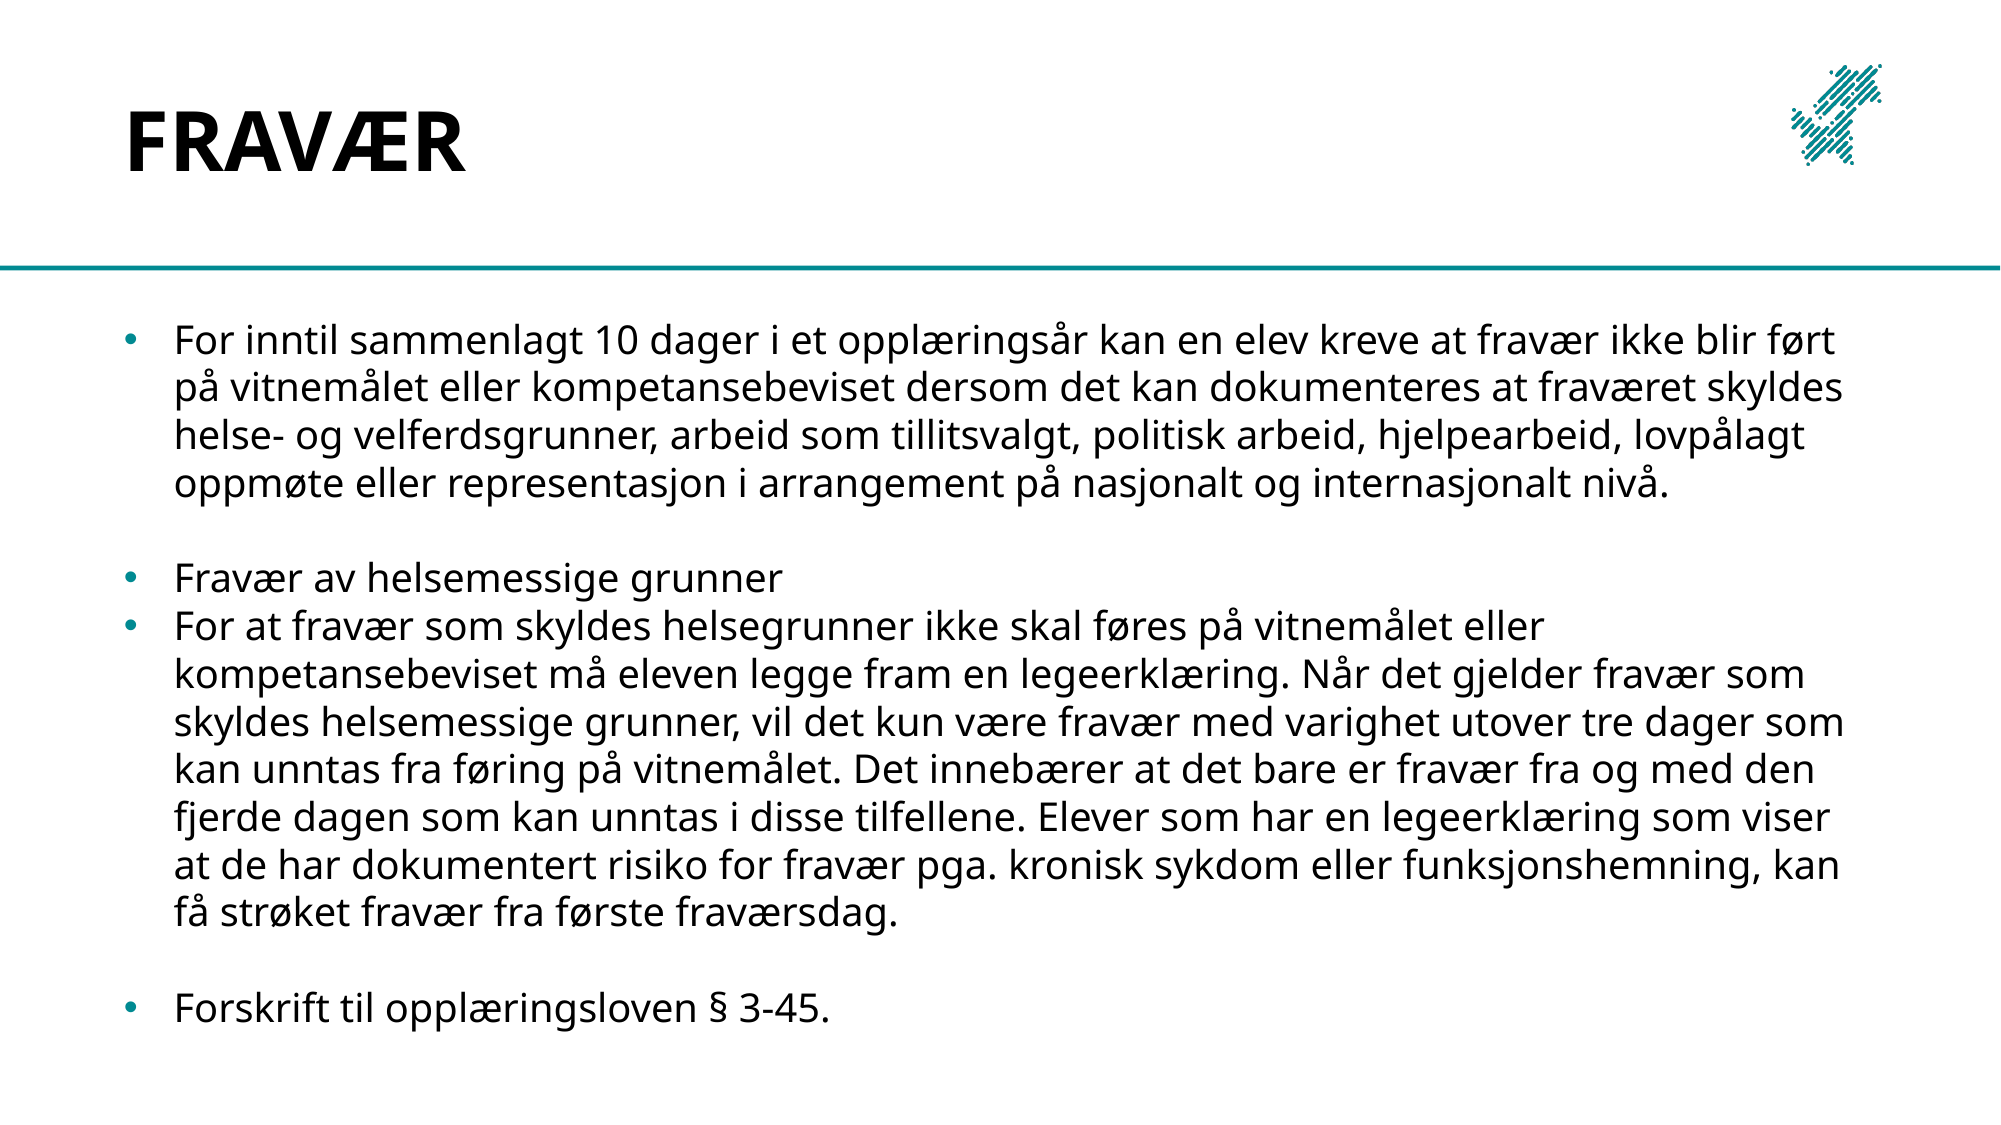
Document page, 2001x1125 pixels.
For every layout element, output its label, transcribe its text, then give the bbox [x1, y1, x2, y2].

picture [1791, 64, 1882, 166]
list For inntil sammenlagt 10 dager i et opplæringsår kan en elev kreve at fravær ikke blir ført på vitnemålet eller kompetansebeviset dersom det kan dokumenteres at fraværet skyldes helse- og velferdsgrunner, arbeid som tillitsvalgt, politisk arbeid, hjelpearbeid, lovpålagt oppmøte eller representasjon i arrangement på nasjonalt og internasjonalt nivå. Fravær av helsemessige grunner For at fravær som skyldes helsegrunner ikke skal føres på vitnemålet eller kompetansebeviset må eleven legge fram en legeerklæring. Når det gjelder fravær som skyldes helsemessige grunner, vil det kun være fravær med varighet utover tre dager som kan unntas fra føring på vitnemålet. Det innebærer at det bare er fravær fra og med den fjerde dagen som kan unntas i disse tilfellene. Elever som har en legeerklæring som viser at de har dokumentert risiko for fravær pga. kronisk sykdom eller funksjonshemning, kan få strøket fravær fra første fraværsdag. Forskrift til opplæringsloven § 3-45. [123, 314, 1877, 1036]
title Fravær [123, 53, 1699, 236]
